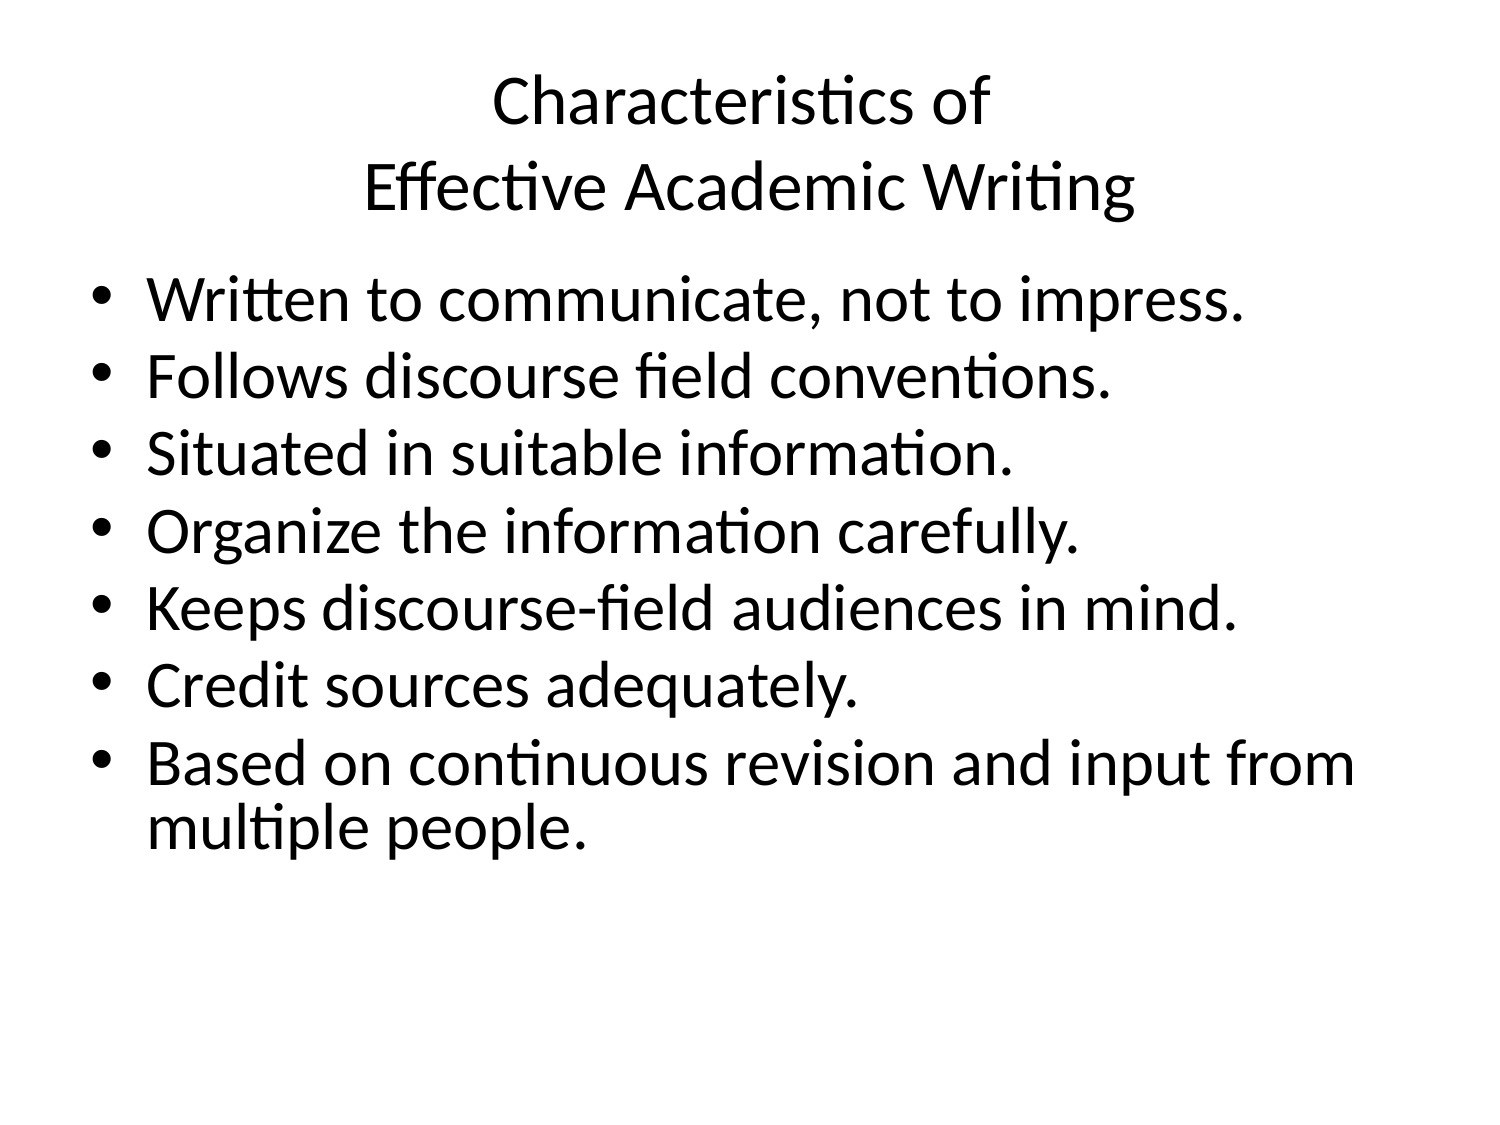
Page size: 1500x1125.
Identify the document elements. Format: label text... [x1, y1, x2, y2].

title Characteristics of Effective Academic Writing [75, 45, 1425, 233]
list Written to communicate, not to impress. Follows discourse field conventions. Situated in suitable information. Organize the information carefully. Keeps discourse-field audiences in mind. Credit sources adequately. Based on continuous revision and input from multiple people. [75, 262, 1425, 1005]
